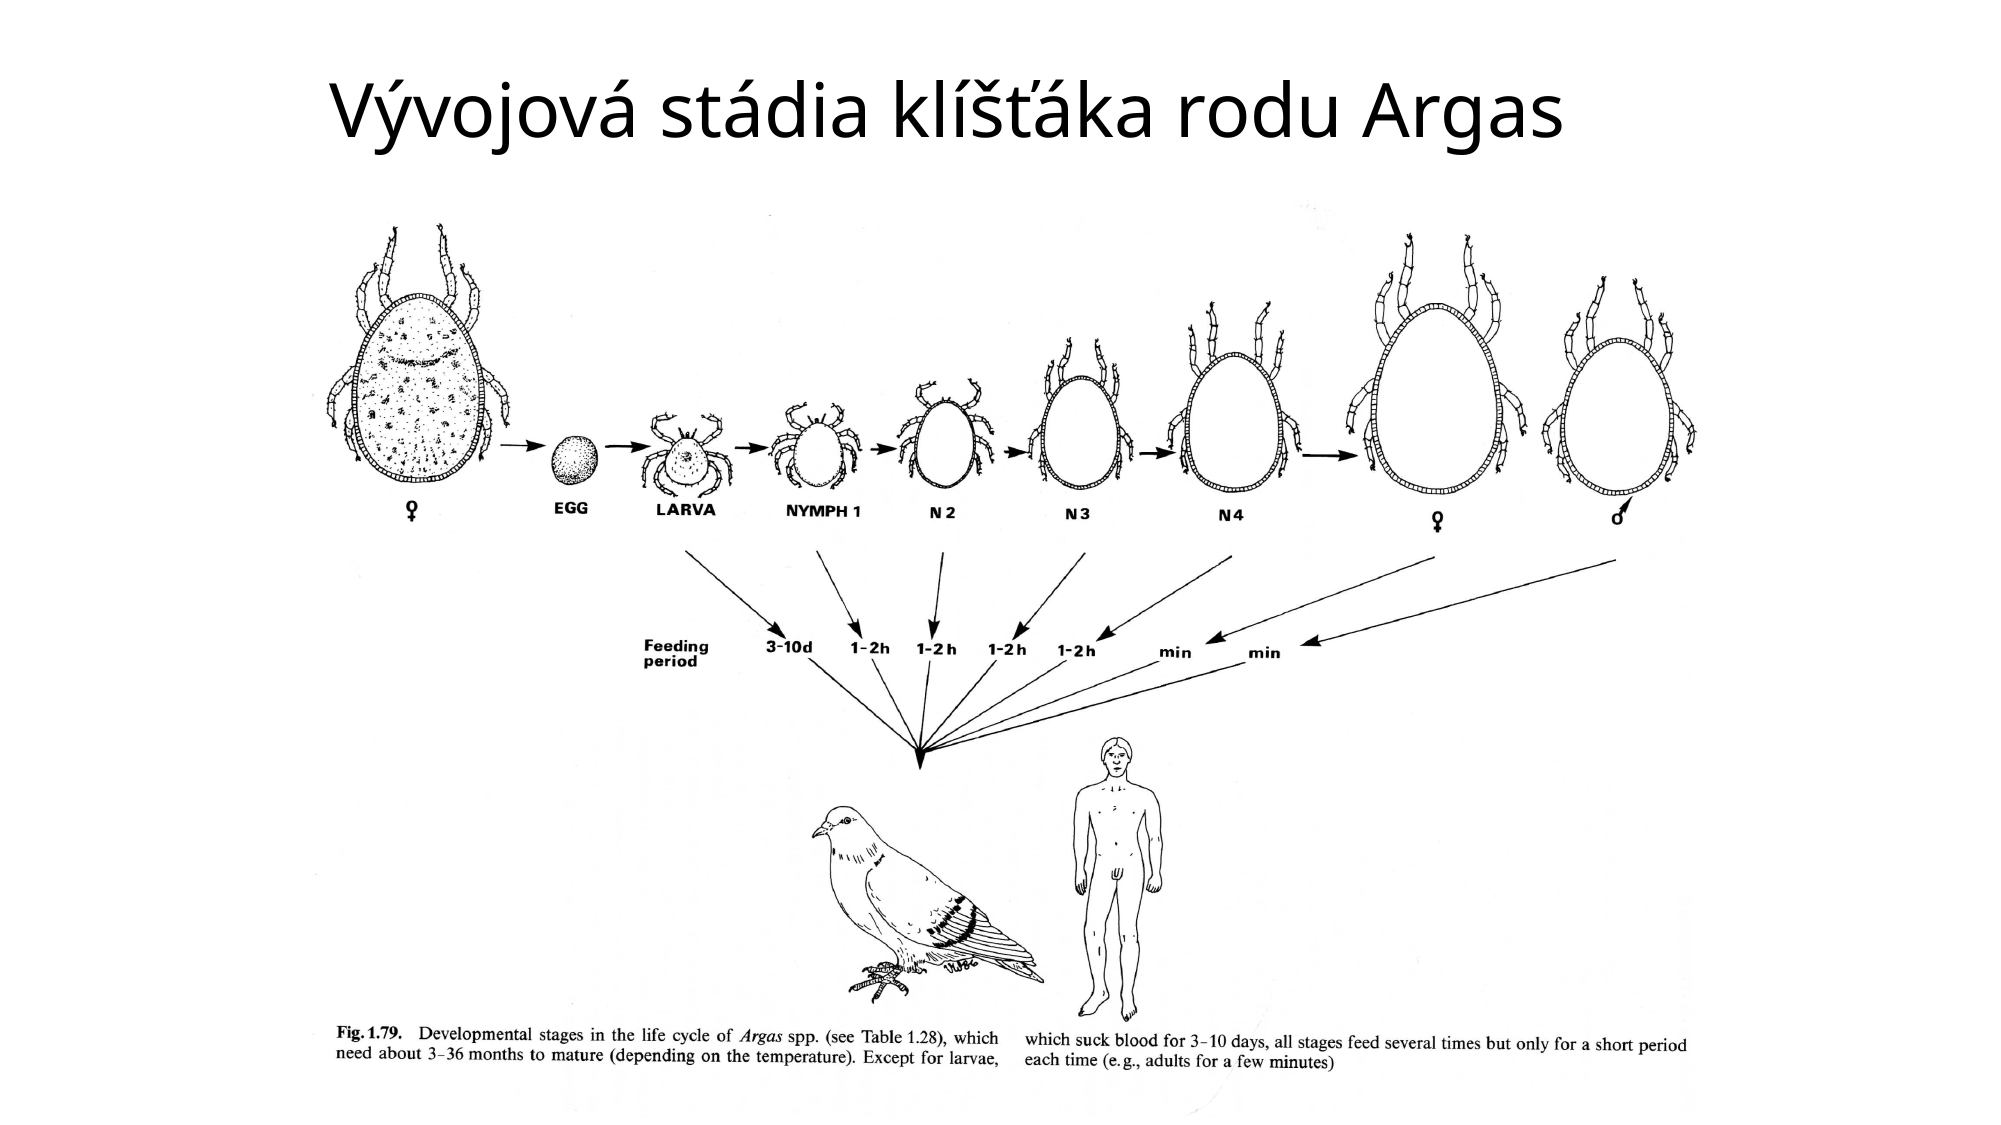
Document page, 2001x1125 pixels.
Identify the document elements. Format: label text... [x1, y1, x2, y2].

title Vývojová stádia klíšťáka rodu Argas [1467, 54, 1665, 173]
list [546, 0, 1467, 1125]
title Vývojová stádia klíšťáka rodu Argas [314, 54, 546, 173]
